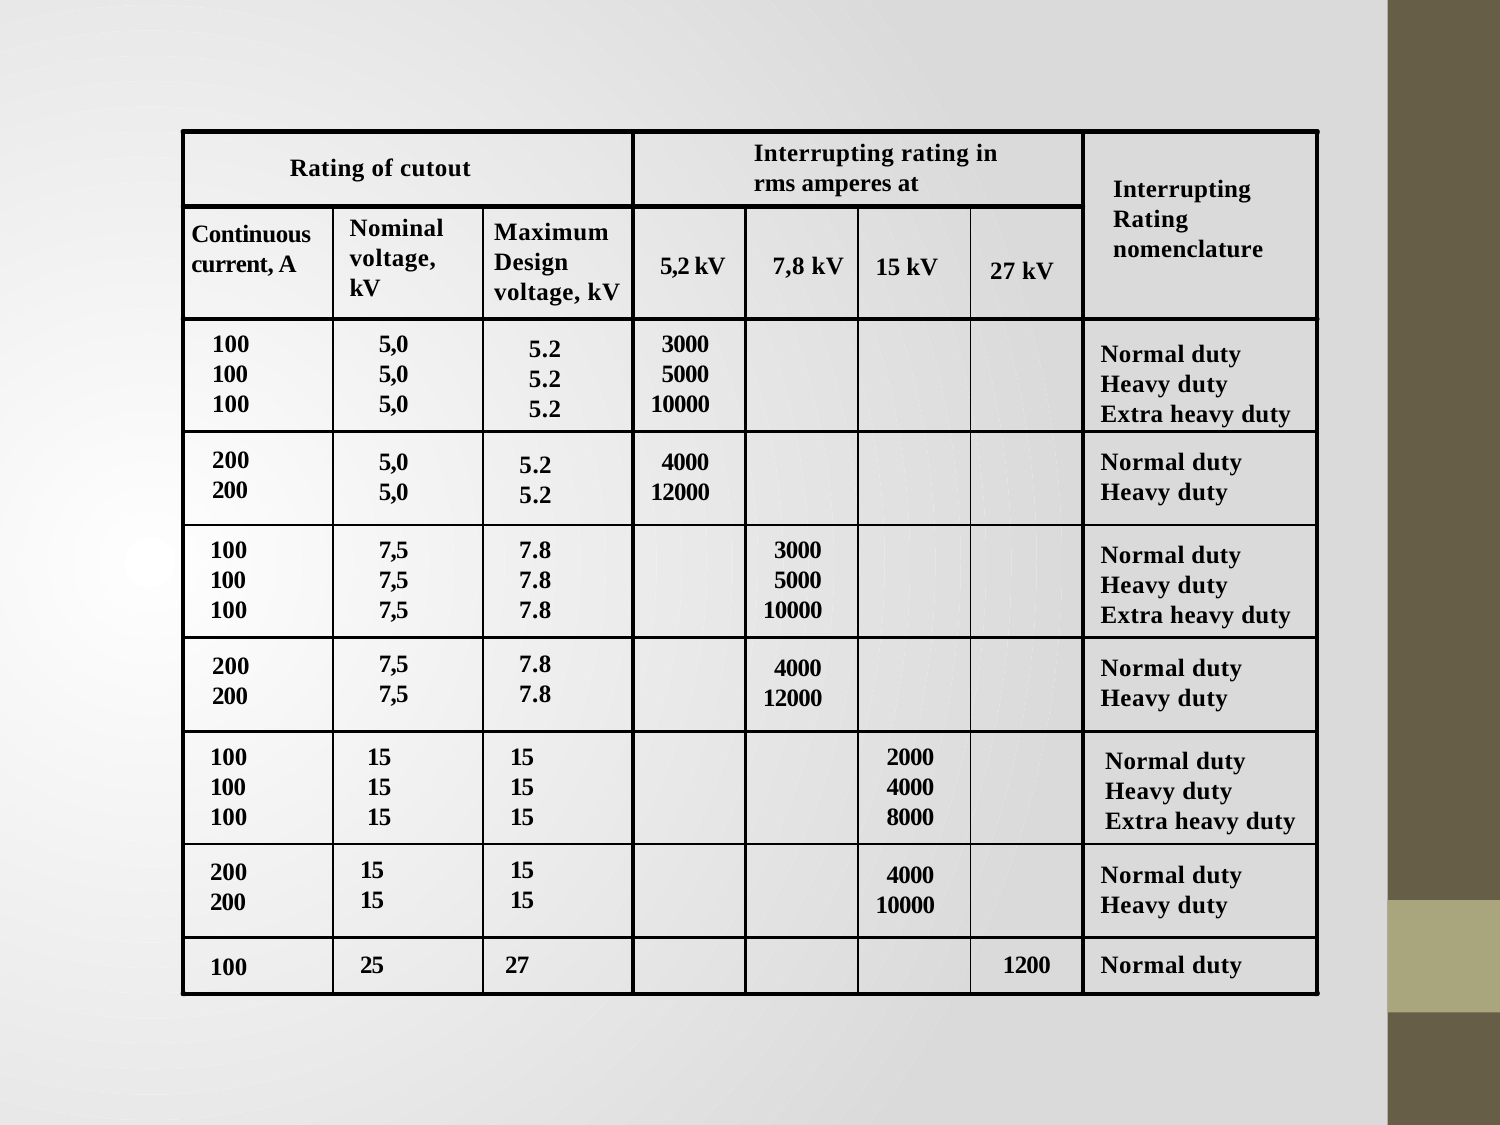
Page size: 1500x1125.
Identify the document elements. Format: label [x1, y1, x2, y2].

text_box [177, 126, 1323, 999]
